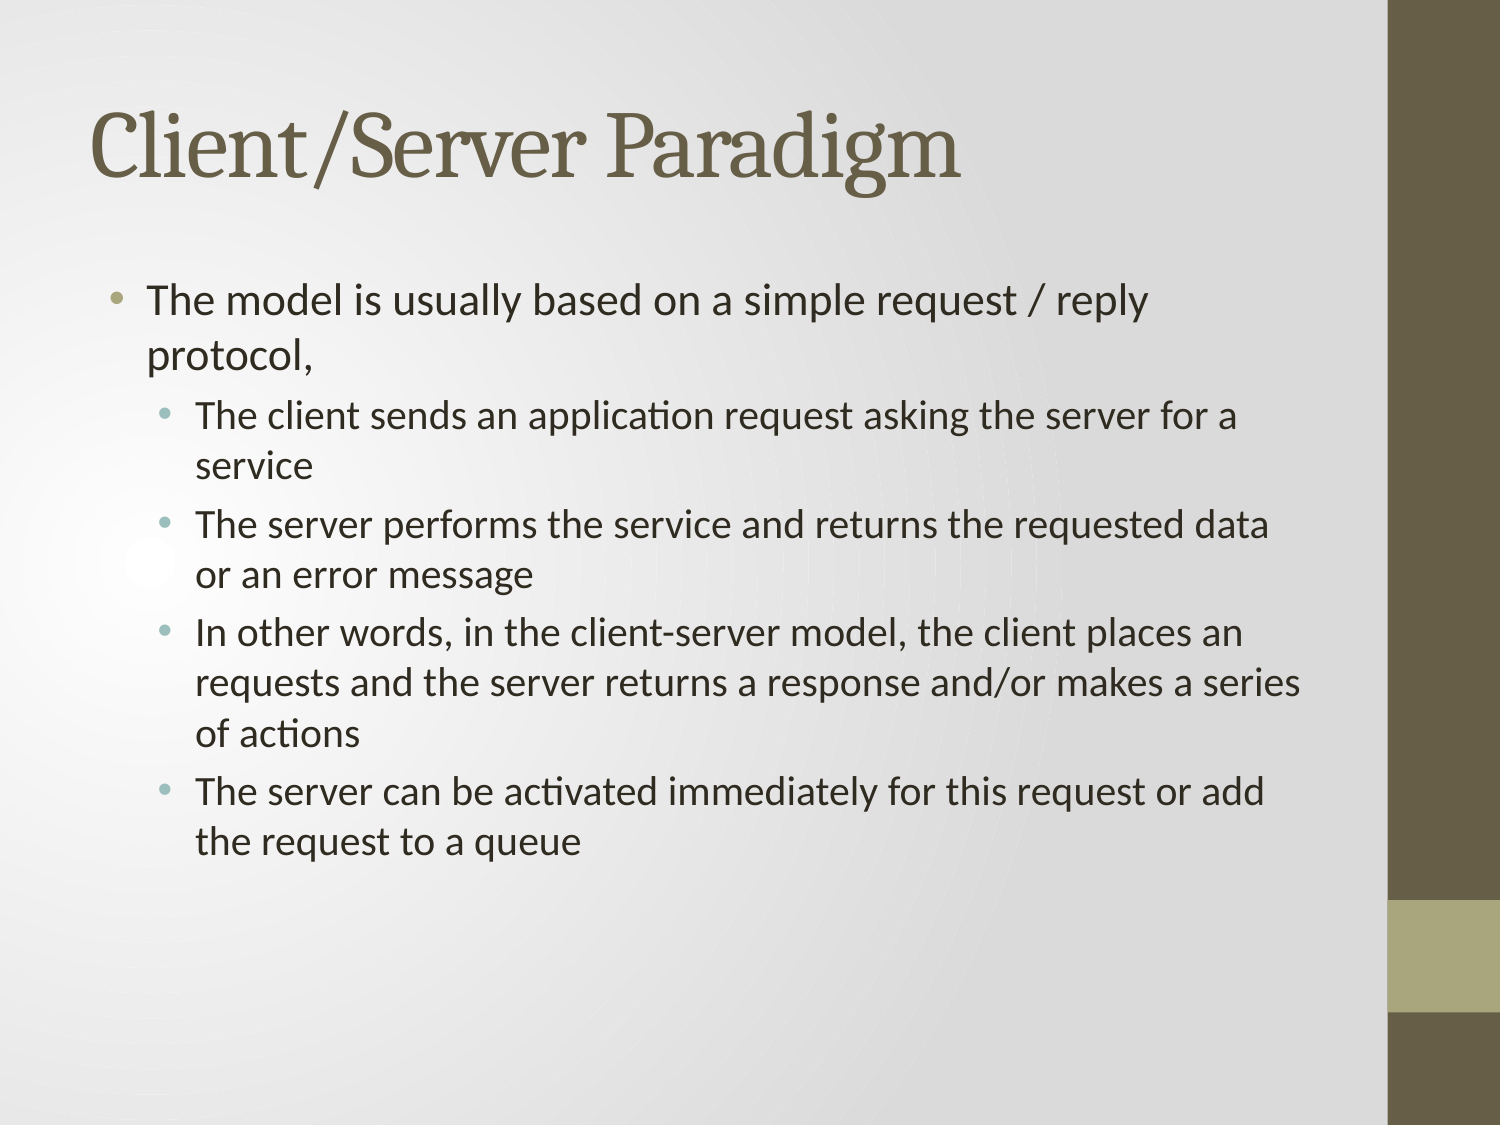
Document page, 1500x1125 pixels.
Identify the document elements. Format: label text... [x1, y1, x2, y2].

list The model is usually based on a simple request / reply protocol, The client sends an application request asking the server for a service The server performs the service and returns the requested data or an error message In other words, in the client-server model, the client places an requests and the server returns a response and/or makes a series of actions The server can be activated immediately for this request or add the request to a queue [75, 262, 1325, 1050]
title Client/Server Paradigm [75, 45, 1325, 233]
